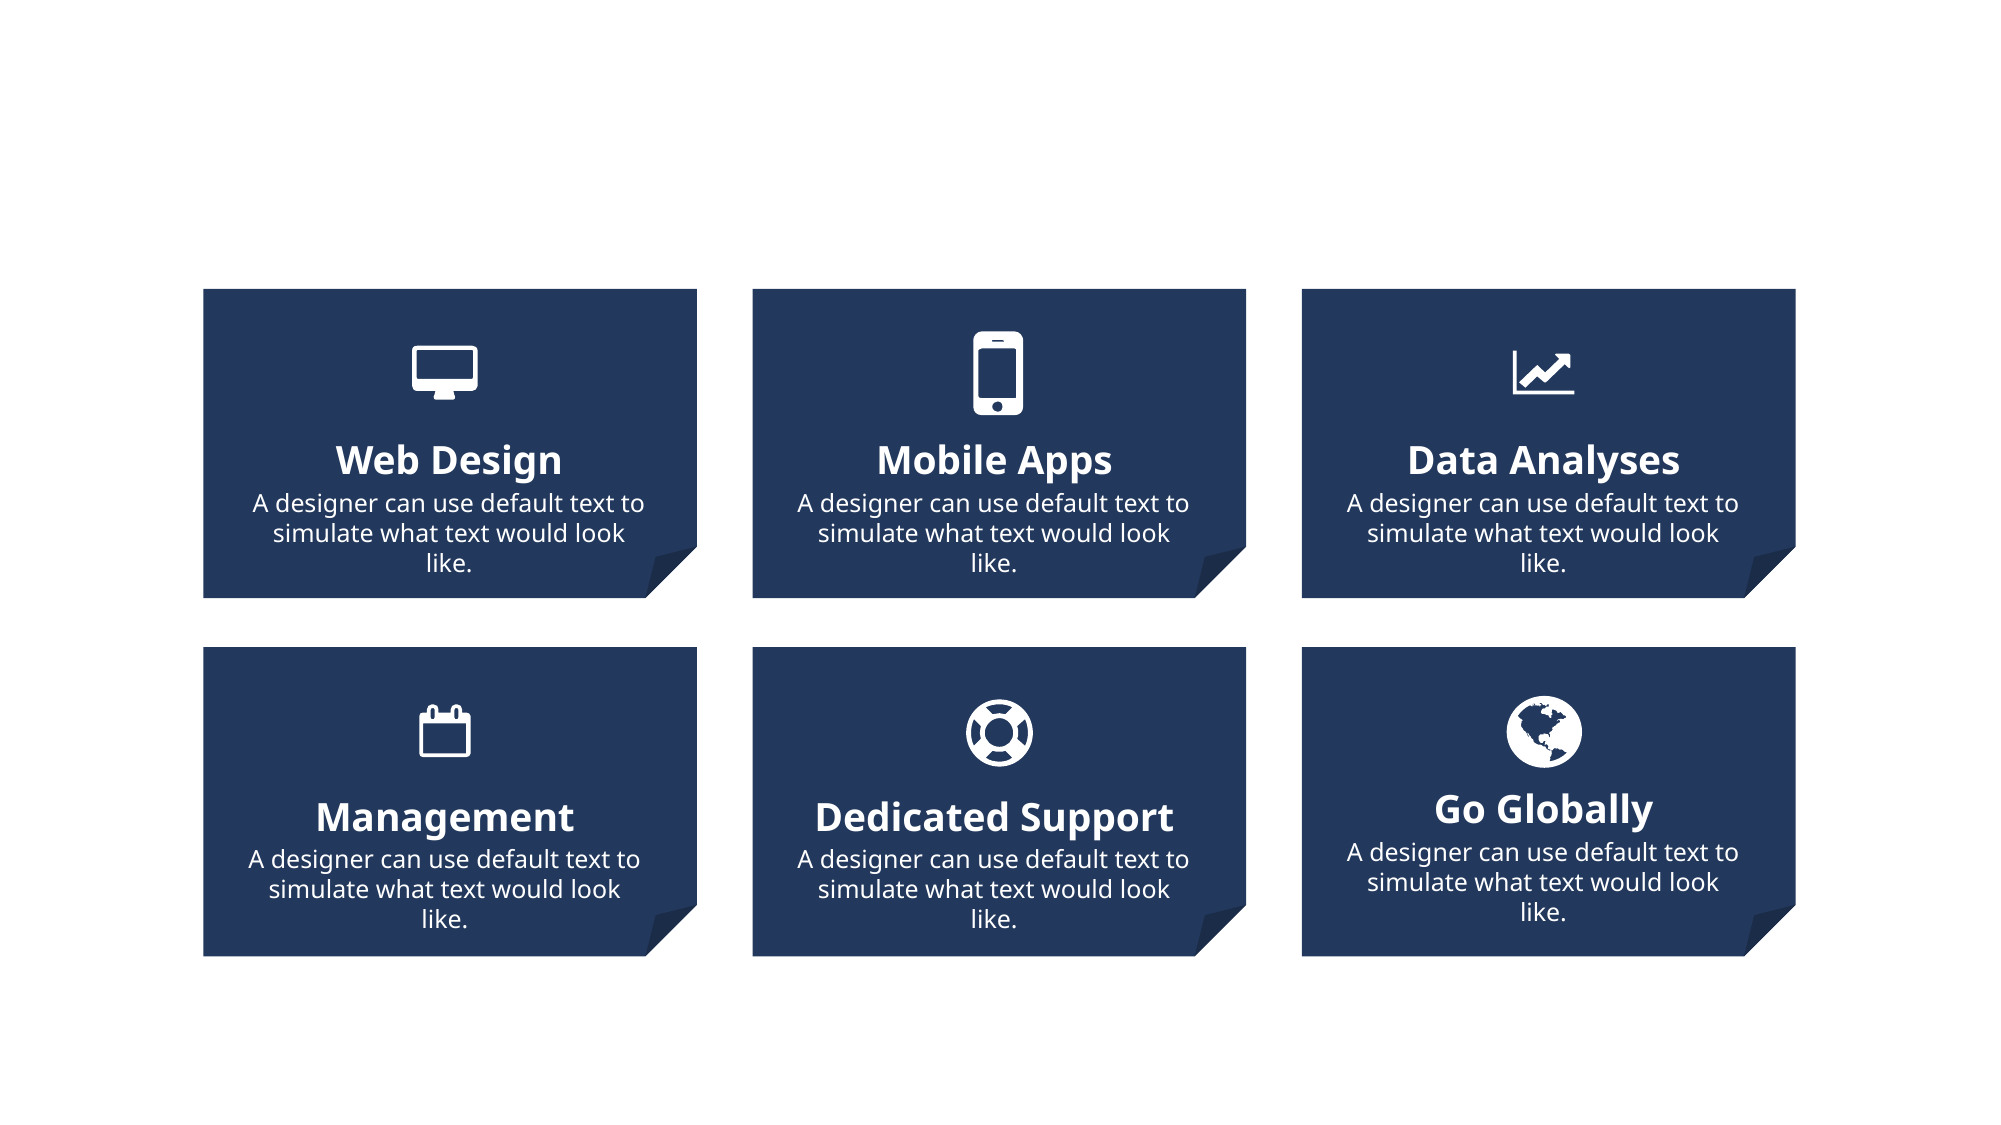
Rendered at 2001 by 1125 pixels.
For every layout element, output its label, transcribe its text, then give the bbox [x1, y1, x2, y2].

text_box Mobile Apps A designer can use default text to simulate what text would look like. [777, 428, 1211, 585]
text_box [412, 345, 478, 400]
text_box [202, 287, 701, 600]
text_box Management A designer can use default text to simulate what text would look like. [228, 784, 662, 941]
text_box [751, 287, 1250, 600]
text_box [1512, 350, 1575, 395]
text_box Dedicated Support A designer can use default text to simulate what text would look like. [777, 784, 1211, 941]
text_box Web Design A designer can use default text to simulate what text would look like. [232, 428, 667, 585]
text_box [202, 645, 701, 958]
text_box [419, 704, 471, 758]
text_box [1300, 287, 1799, 600]
text_box Go Globally A designer can use default text to simulate what text would look like. [1326, 777, 1761, 934]
text_box [966, 699, 1033, 767]
text_box [751, 645, 1250, 958]
text_box [973, 331, 1024, 416]
text_box [1300, 645, 1799, 958]
text_box [1506, 695, 1583, 768]
text_box Data Analyses A designer can use default text to simulate what text would look like. [1326, 428, 1761, 585]
